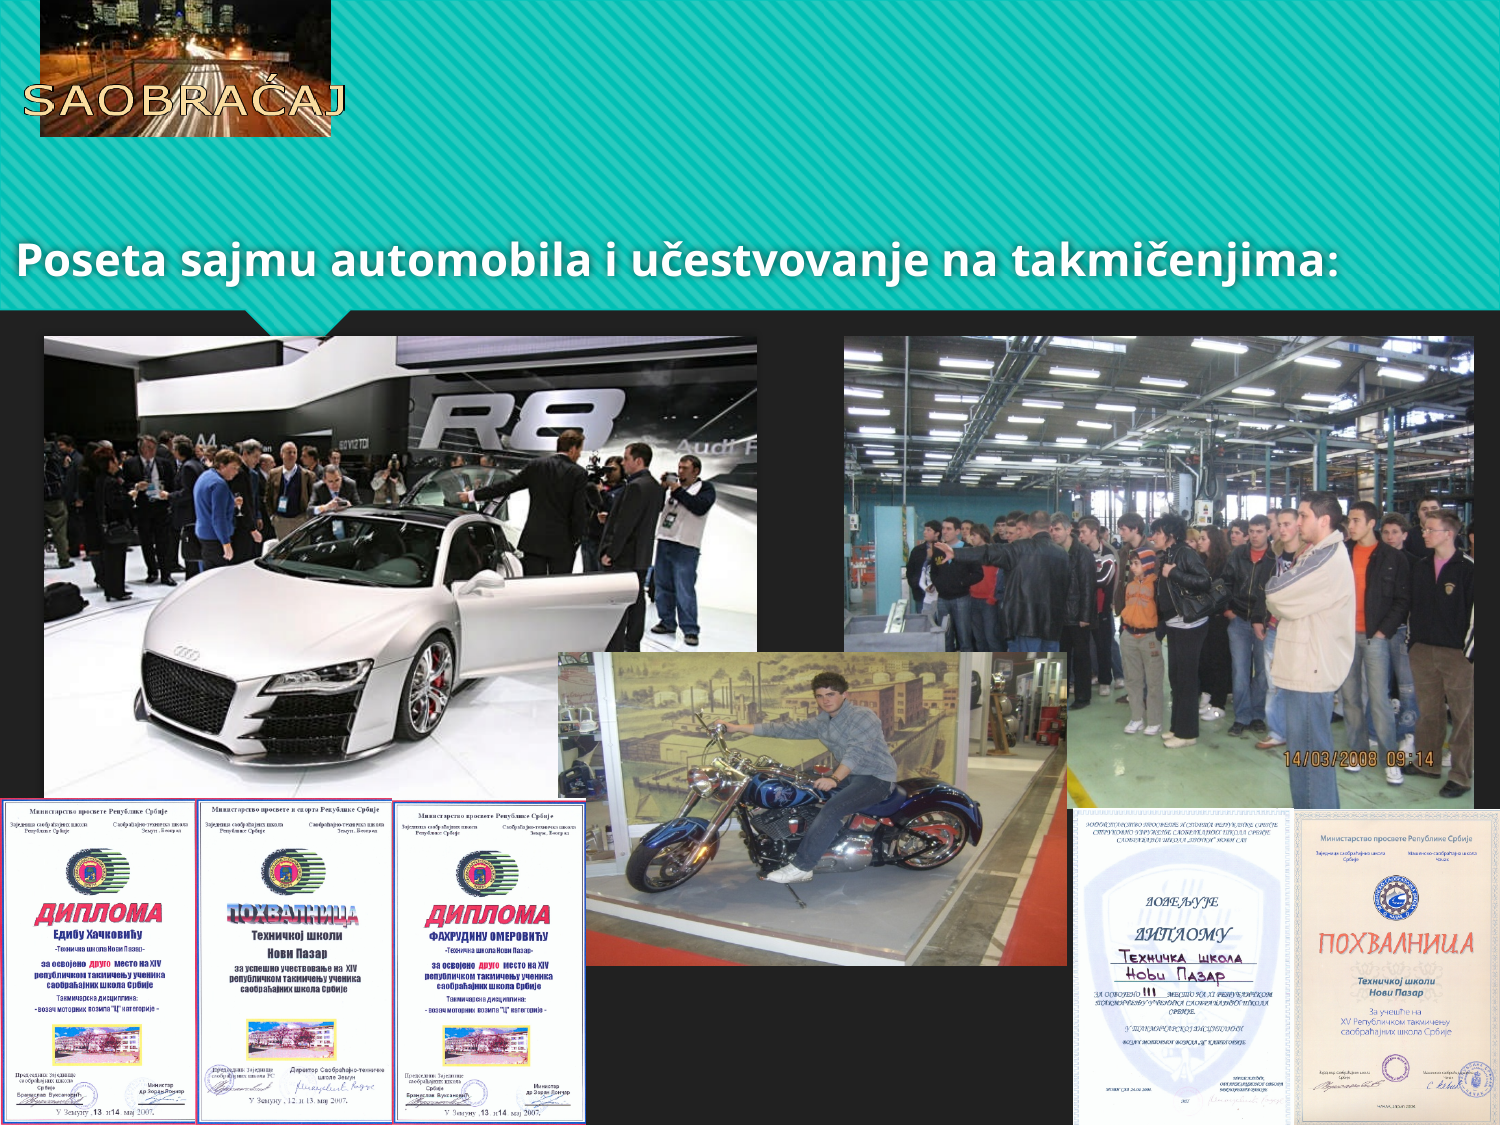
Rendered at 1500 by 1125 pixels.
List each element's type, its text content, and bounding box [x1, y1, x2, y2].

picture [0, 336, 1500, 1125]
picture [24, 0, 346, 137]
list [44, 336, 757, 798]
title Poseta sajmu automobila i učestvovanje na takmičenjima: [0, 192, 1500, 293]
